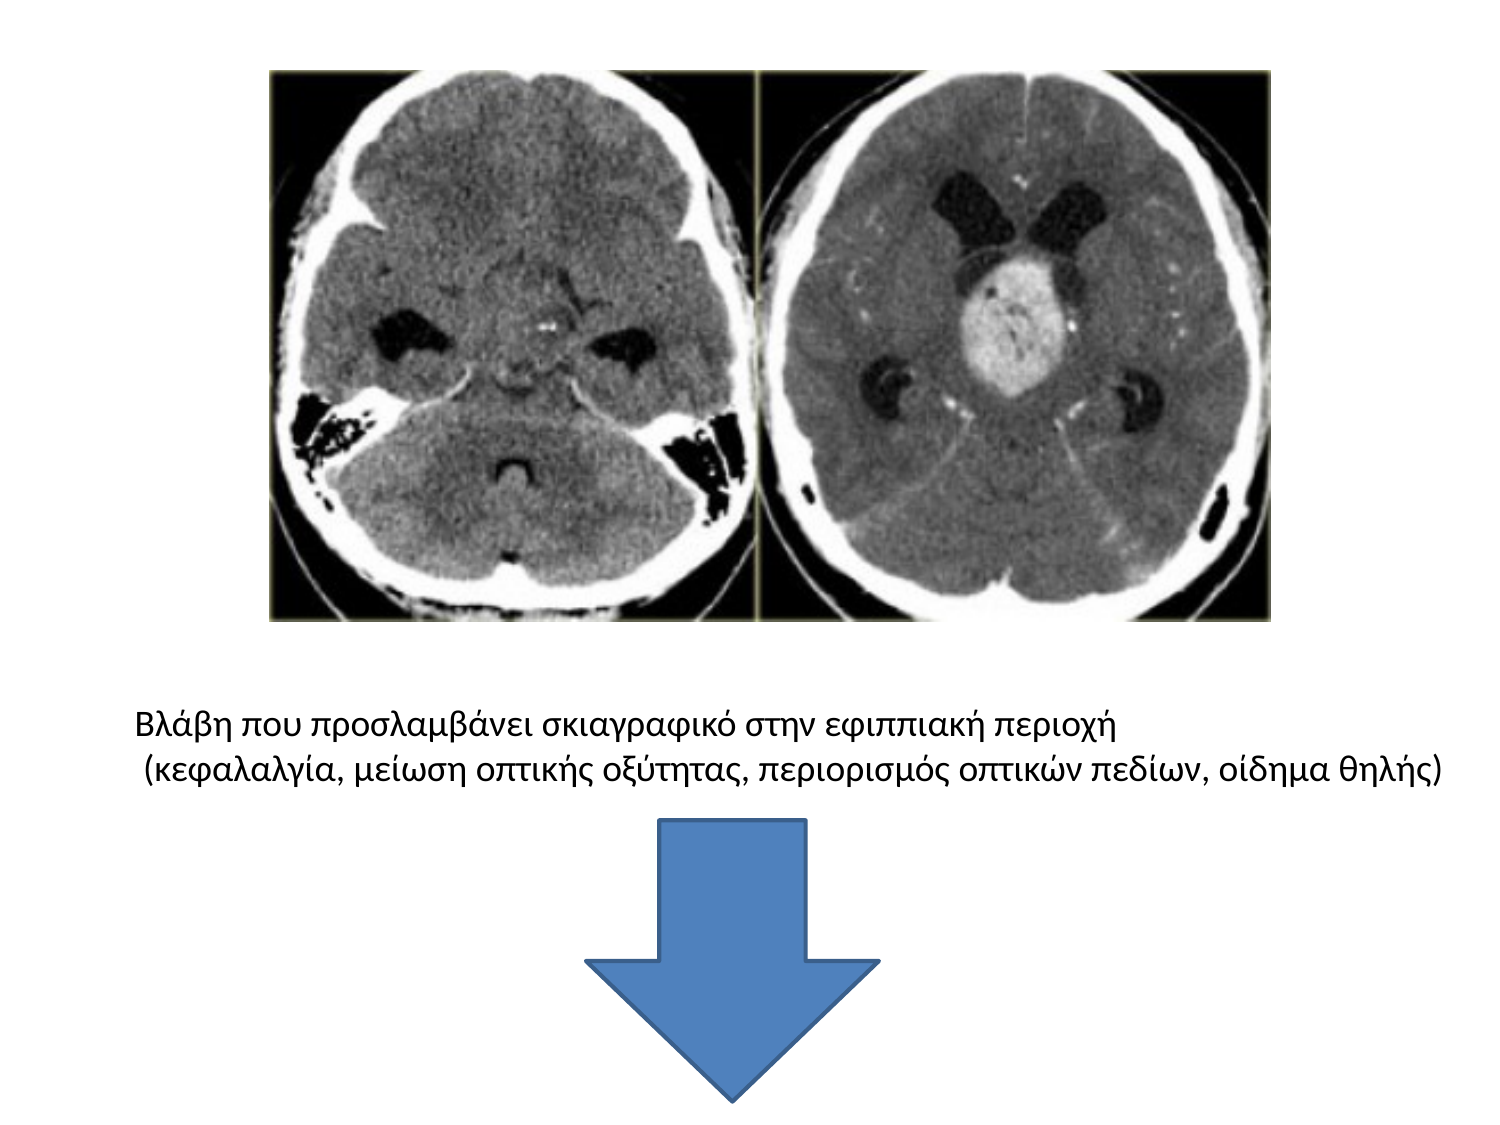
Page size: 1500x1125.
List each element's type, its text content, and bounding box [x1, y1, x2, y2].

picture [269, 70, 1272, 622]
text_box Βλάβη που προσλαμβάνει σκιαγραφικό στην εφιππιακή περιοχή (κεφαλαλγία, μείωση οπτικής οξύτητας, περιορισμός οπτικών πεδίων, οίδημα θηλής) [119, 691, 1460, 797]
text_box [584, 818, 881, 1104]
